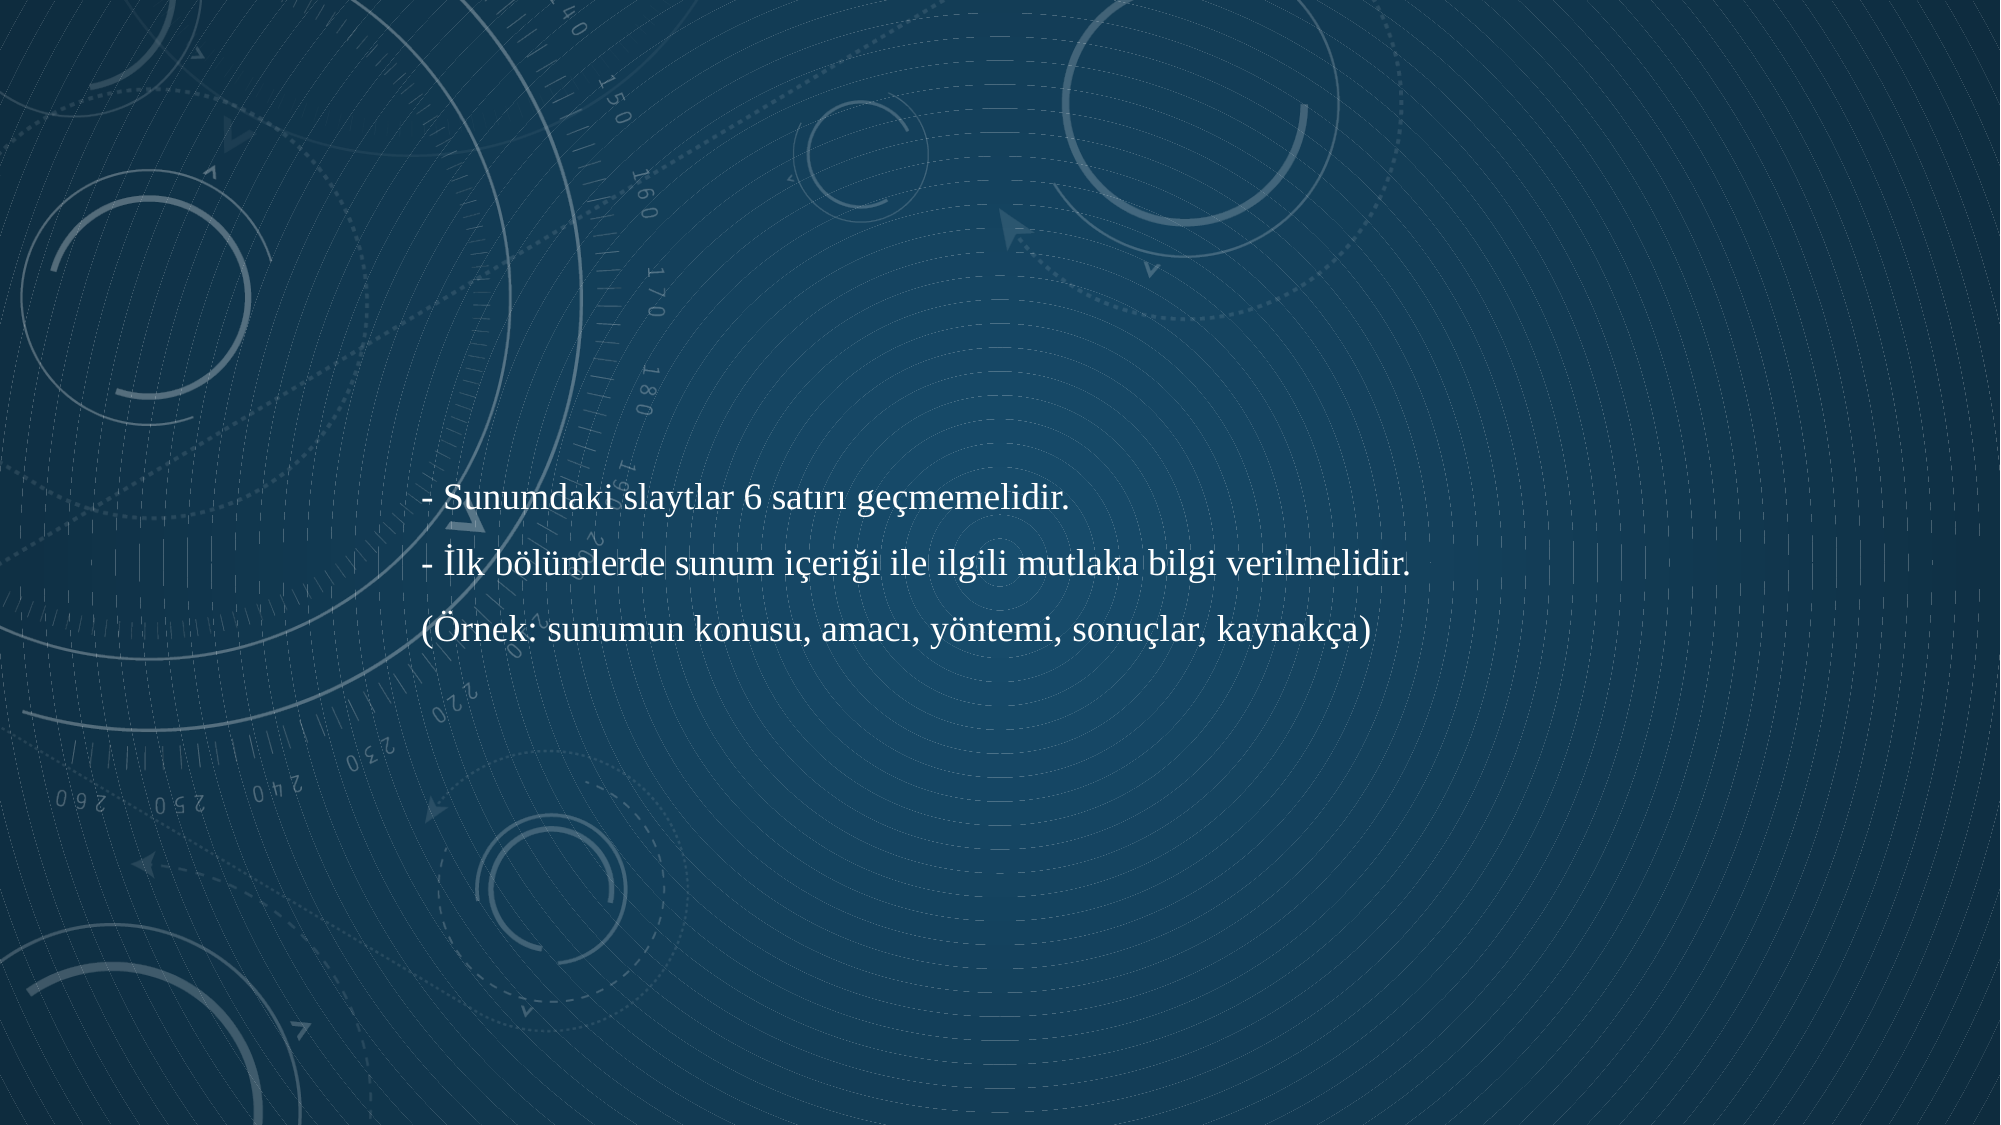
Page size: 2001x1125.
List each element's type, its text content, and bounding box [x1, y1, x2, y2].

subtitle - Sunumdaki slaytlar 6 satırı geçmemelidir. - İlk bölümlerde sunum içeriği ile ilgili mutlaka bilgi verilmelidir. (Örnek: sunumun konusu, amacı, yöntemi, sonuçlar, kaynakça) [406, 332, 1831, 964]
picture [0, 0, 2000, 1125]
